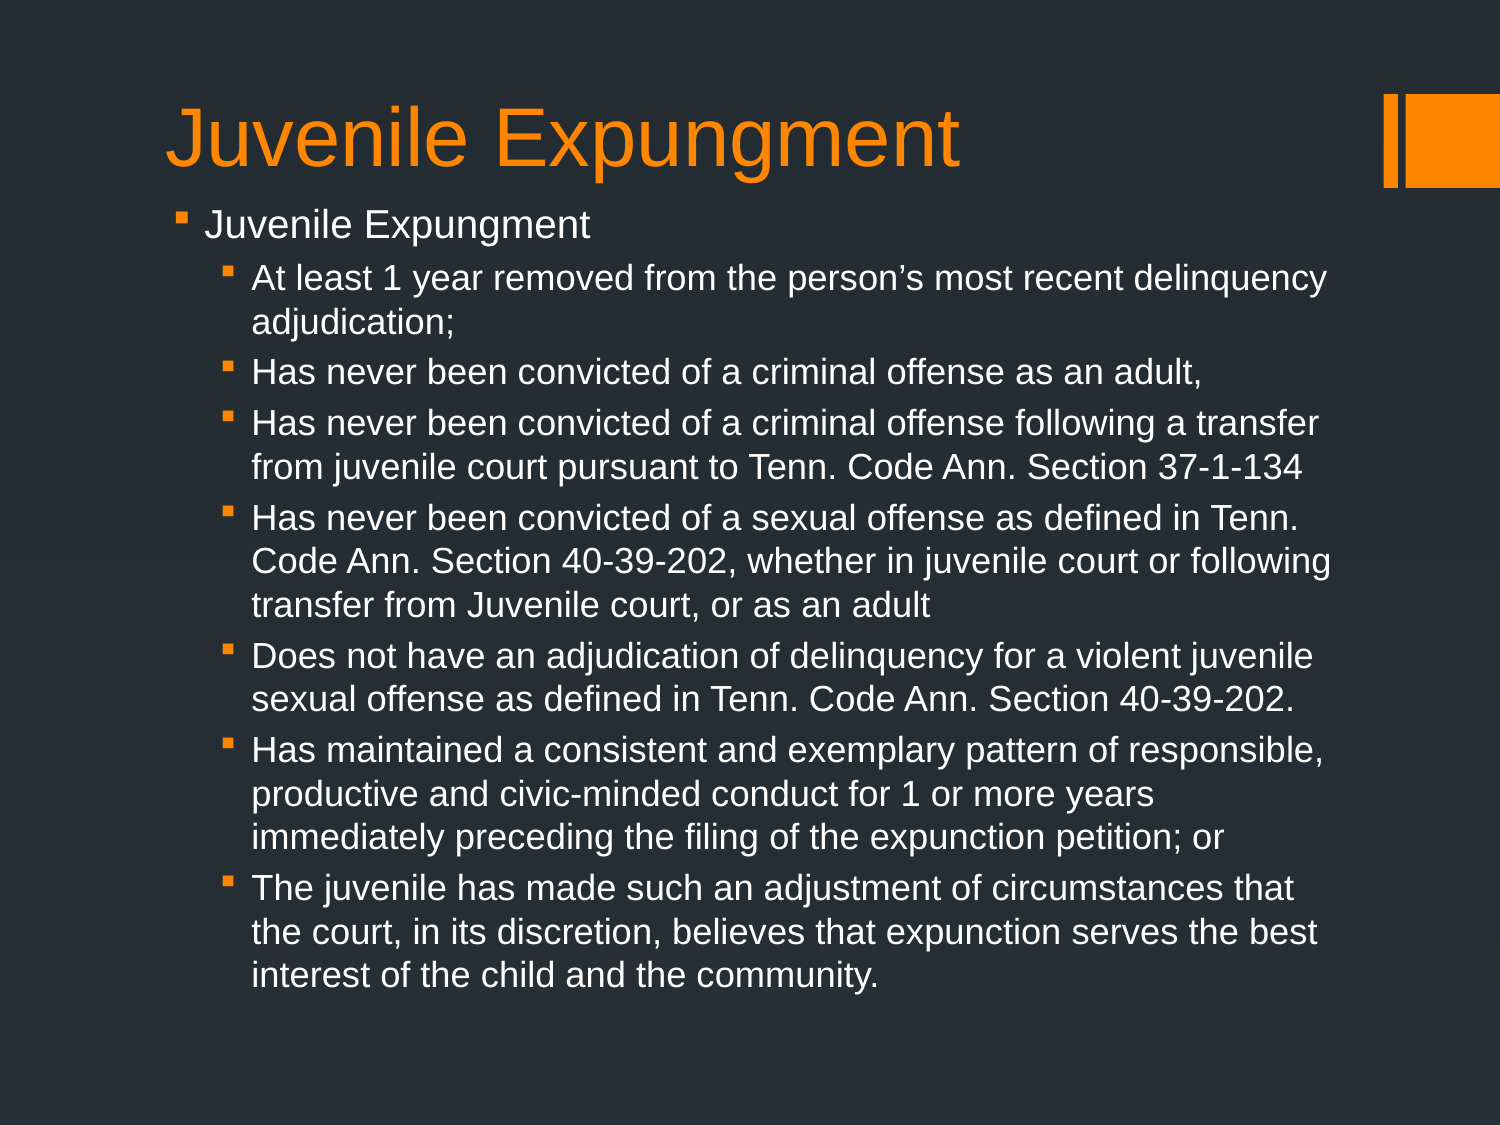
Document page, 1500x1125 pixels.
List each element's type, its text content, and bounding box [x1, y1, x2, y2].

title Juvenile Expungment [150, 36, 1350, 190]
list Juvenile Expungment At least 1 year removed from the person’s most recent delinquency adjudication; Has never been convicted of a criminal offense as an adult, Has never been convicted of a criminal offense following a transfer from juvenile court pursuant to Tenn. Code Ann. Section 37-1-134 Has never been convicted of a sexual offense as defined in Tenn. Code Ann. Section 40-39-202, whether in juvenile court or following transfer from Juvenile court, or as an adult Does not have an adjudication of delinquency for a violent juvenile sexual offense as defined in Tenn. Code Ann. Section 40-39-202. Has maintained a consistent and exemplary pattern of responsible, productive and civic-minded conduct for 1 or more years immediately preceding the filing of the expunction petition; or The juvenile has made such an adjustment of circumstances that the court, in its discretion, believes that expunction serves the best interest of the child and the community. [150, 190, 1350, 1035]
